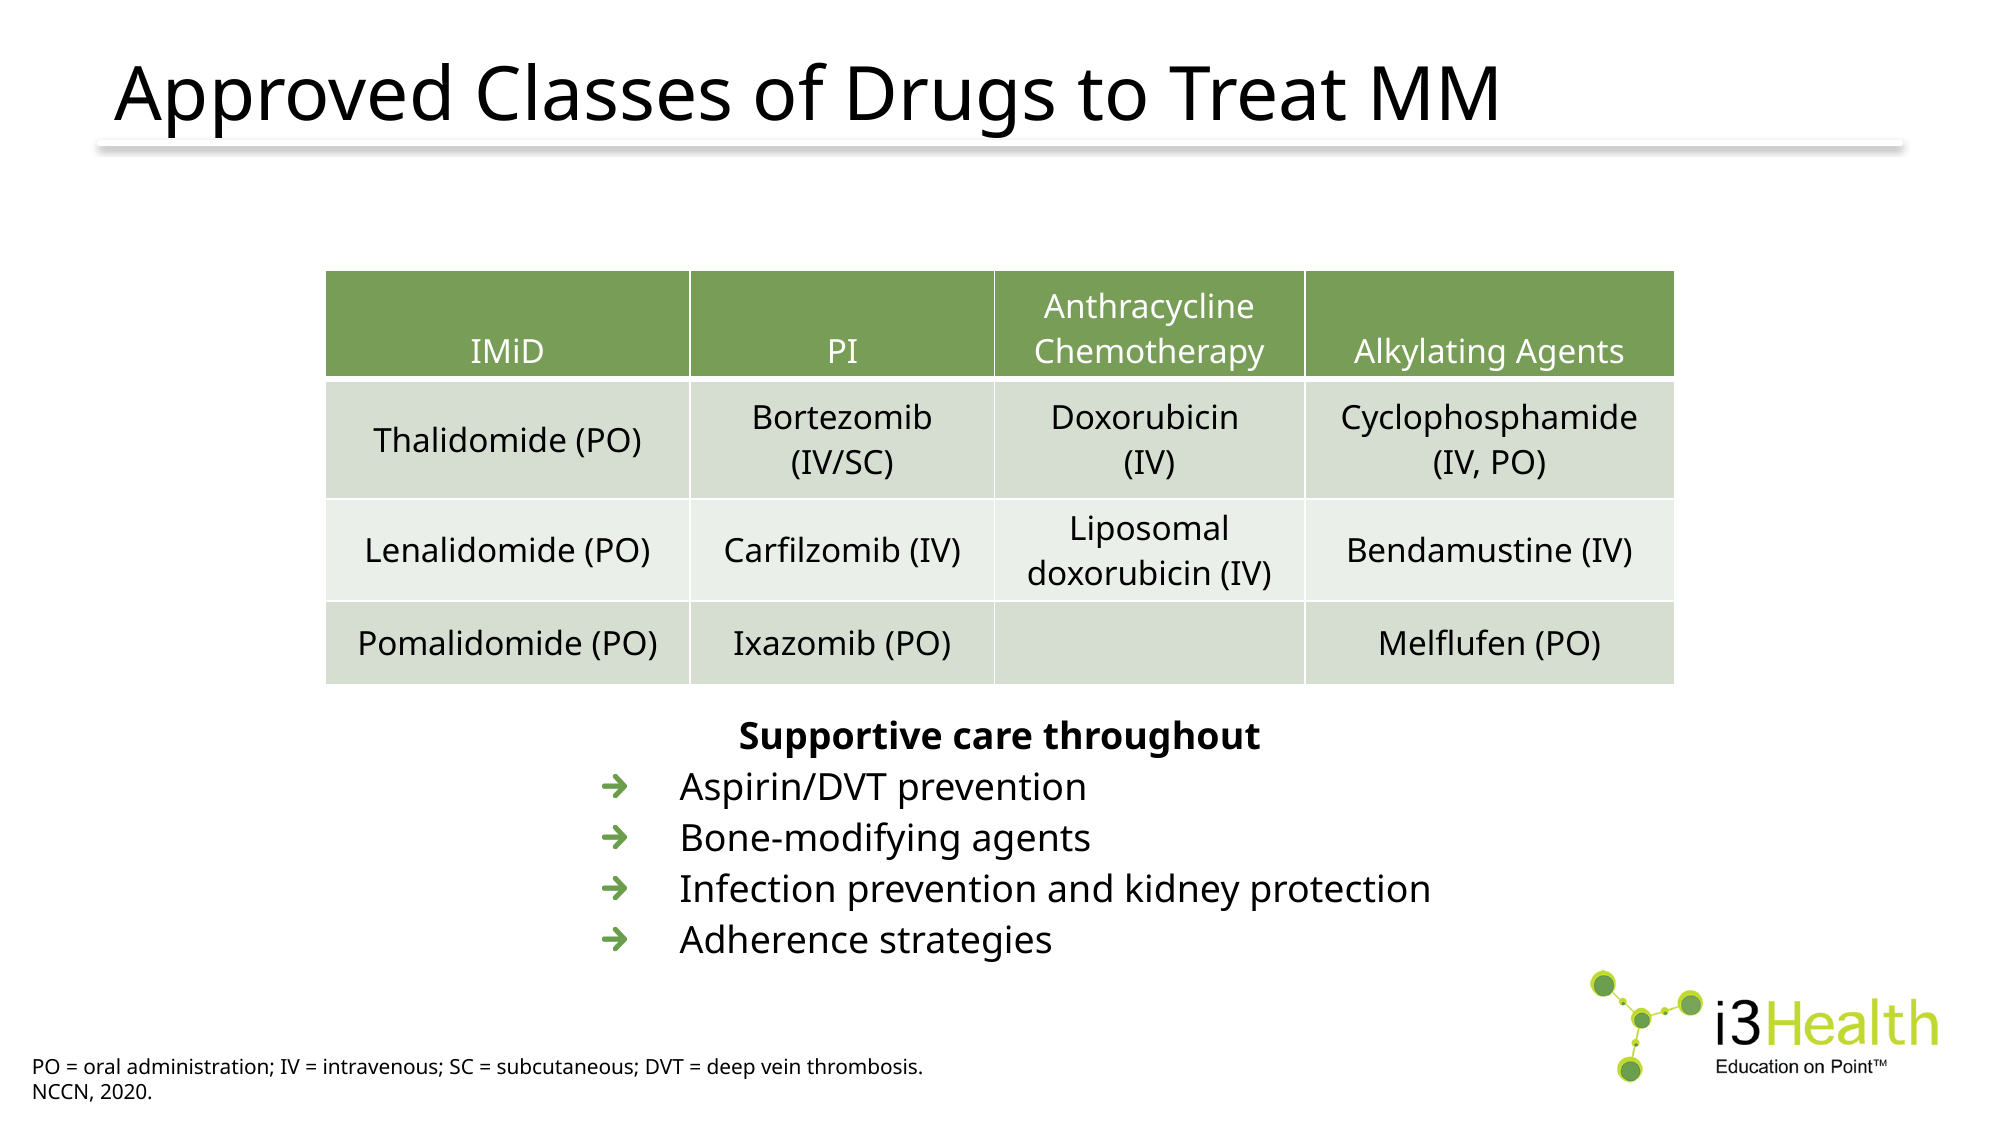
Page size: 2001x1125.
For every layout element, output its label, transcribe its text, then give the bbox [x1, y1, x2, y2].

table_cell Bortezomib (IV/SC) [691, 382, 994, 498]
table_header PI [691, 271, 994, 376]
picture [601, 823, 628, 851]
table_cell Melflufen (PO) [1306, 602, 1674, 684]
title Approved Classes of Drugs to Treat MM [99, 37, 1900, 144]
picture [601, 925, 628, 953]
table_cell Ixazomib (PO) [691, 602, 994, 684]
picture [1575, 952, 1956, 1109]
table_cell Liposomal doxorubicin (IV) [995, 500, 1304, 600]
picture [601, 772, 628, 800]
table_cell Bendamustine (IV) [1306, 500, 1674, 600]
table_cell [995, 602, 1304, 684]
table_cell Lenalidomide (PO) [326, 500, 689, 600]
table_cell Pomalidomide (PO) [326, 602, 689, 684]
table_header Anthracycline Chemotherapy [995, 271, 1304, 376]
table_header IMiD [326, 271, 689, 376]
list Supportive care throughout Aspirin/DVT prevention Bone-modifying agents Infection prevention and kidney protection Adherence strategies [513, 701, 1487, 1008]
table_cell Doxorubicin (IV) [995, 382, 1304, 498]
picture [601, 874, 628, 902]
list PO = oral administration; IV = intravenous; SC = subcutaneous; DVT = deep vein thrombosis. NCCN, 2020. [31, 1053, 953, 1104]
table_cell Cyclophosphamide (IV, PO) [1306, 382, 1674, 498]
table_header Alkylating Agents [1306, 271, 1674, 376]
table_cell Carfilzomib (IV) [691, 500, 994, 600]
table_cell Thalidomide (PO) [326, 382, 689, 498]
